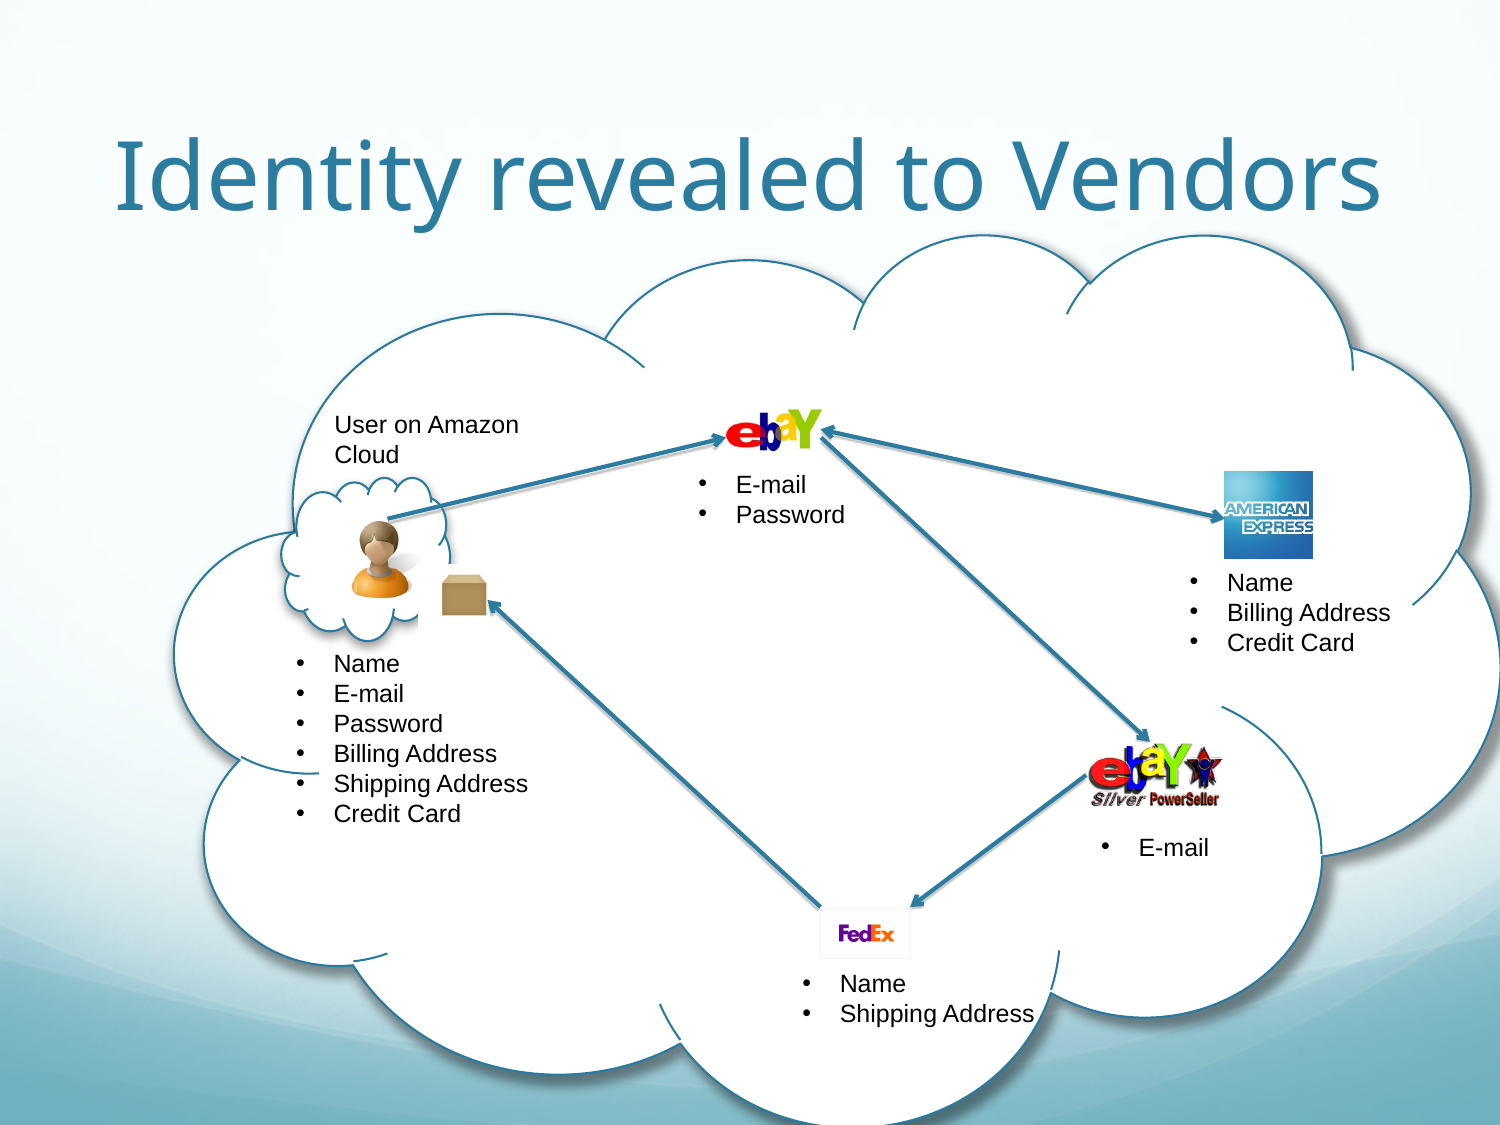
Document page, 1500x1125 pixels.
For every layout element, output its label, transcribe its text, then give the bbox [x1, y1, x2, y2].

text_box [280, 477, 410, 640]
picture [725, 394, 822, 467]
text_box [486, 599, 821, 908]
text_box Name E-mail Password Billing Address Shipping Address Credit Card [281, 640, 479, 835]
text_box E-mail Password [683, 478, 813, 536]
text_box [291, 409, 374, 514]
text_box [819, 428, 1226, 520]
text_box Name Shipping Address [787, 960, 1063, 1035]
text_box User on Amazon Cloud [319, 401, 541, 477]
text_box Name Billing Address Credit Card [1174, 558, 1450, 664]
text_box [909, 774, 1087, 908]
text_box E-mail [1095, 823, 1288, 869]
picture [820, 906, 911, 961]
picture [328, 518, 512, 642]
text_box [386, 436, 727, 520]
picture [1087, 741, 1226, 808]
text_box [439, 530, 452, 560]
text_box [324, 237, 1500, 1019]
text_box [820, 436, 1151, 743]
text_box [172, 531, 1032, 1125]
picture [1224, 471, 1313, 560]
title Identity revealed to Vendors [90, 17, 1410, 237]
